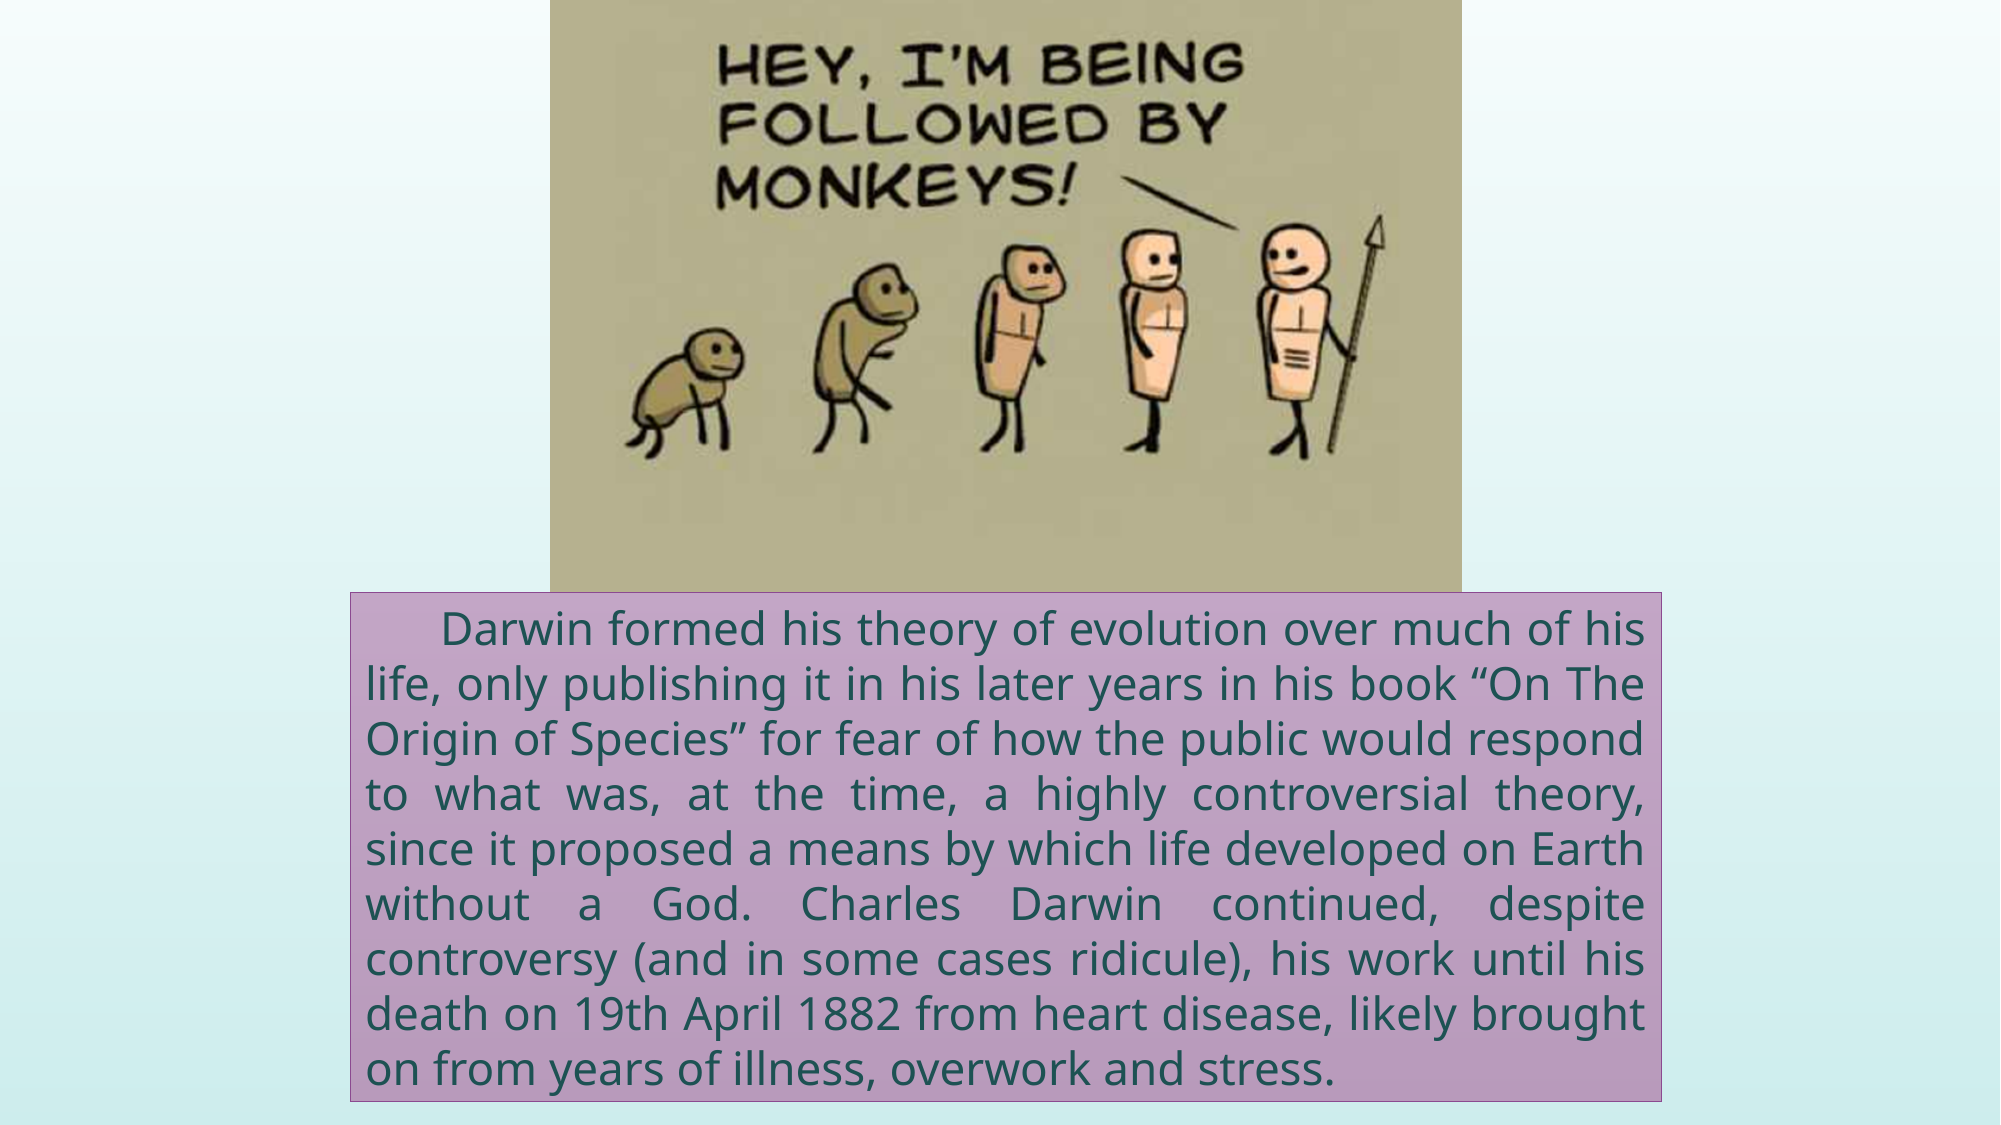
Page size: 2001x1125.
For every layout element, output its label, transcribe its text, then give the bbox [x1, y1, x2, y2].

text_box Darwin formed his theory of evolution over much of his life, only publishing it in his later years in his book “On The Origin of Species” for fear of how the public would respond to what was, at the time, a highly controversial theory, since it proposed a means by which life developed on Earth without a God. Charles Darwin continued, despite controversy (and in some cases ridicule), his work until his death on 19th April 1882 from heart disease, likely brought on from years of illness, overwork and stress. [350, 592, 1662, 1102]
picture [550, 0, 1462, 593]
